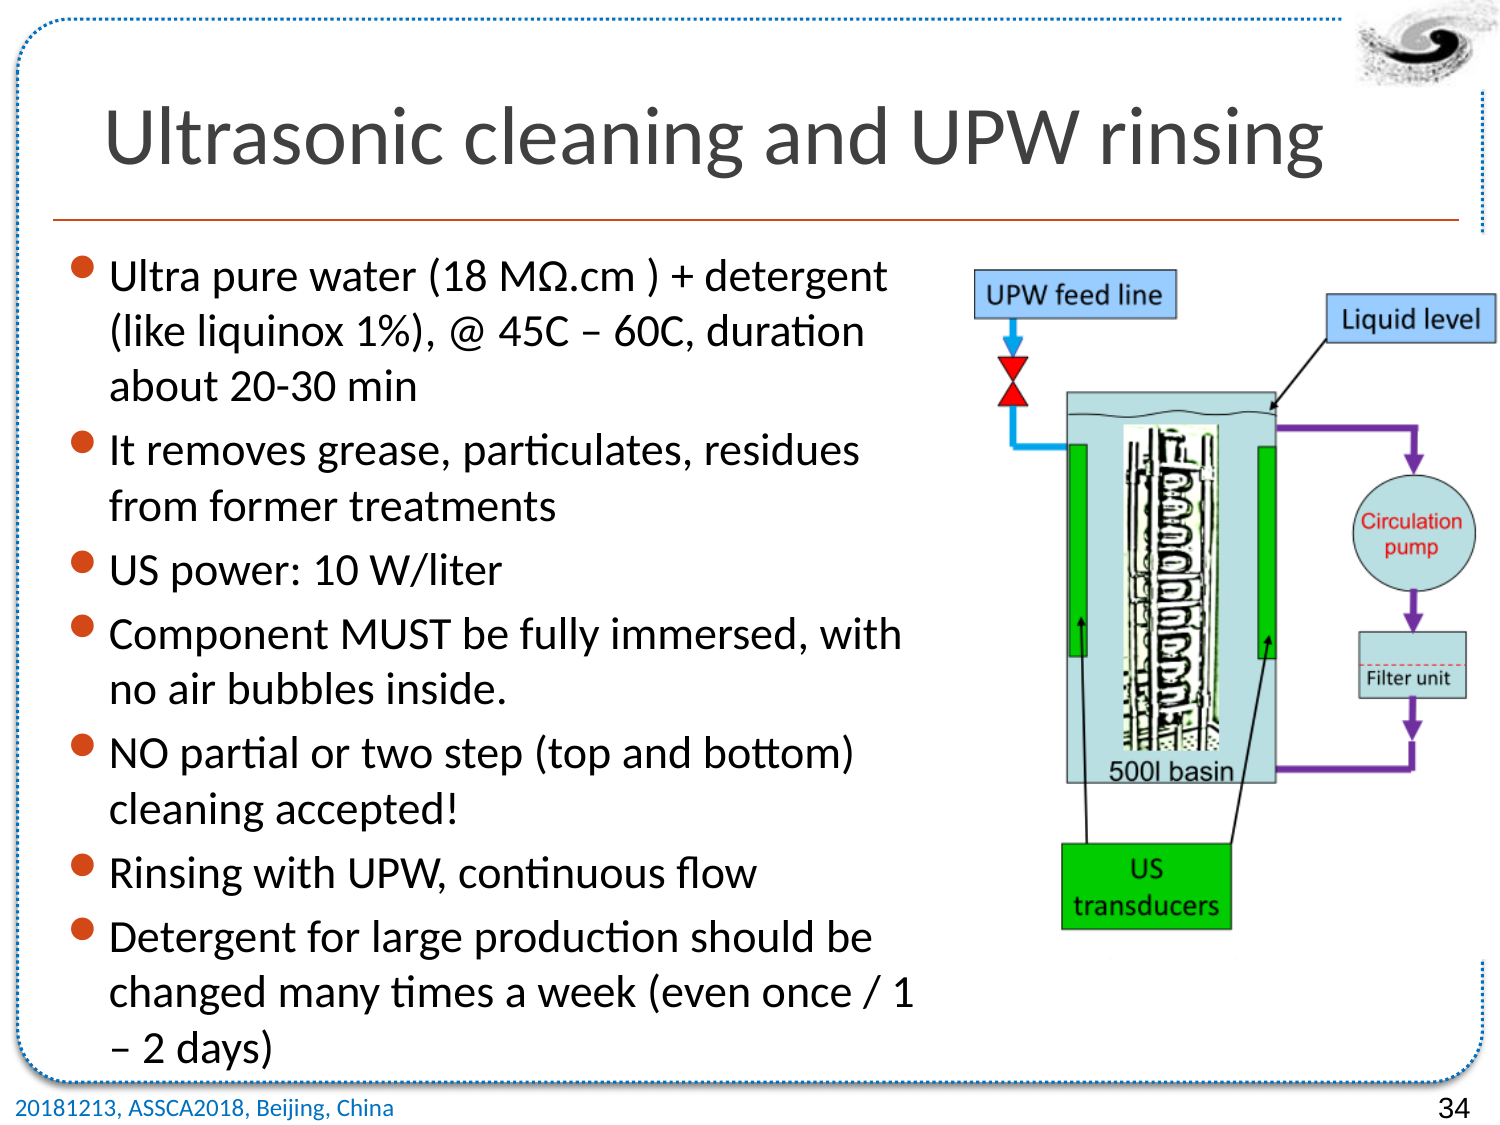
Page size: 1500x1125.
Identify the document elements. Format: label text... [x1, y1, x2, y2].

title Ultrasonic cleaning and UPW rinsing [88, 45, 1425, 197]
picture [1343, 0, 1500, 89]
list Ultra pure water (18 MΩ.cm ) + detergent (like liquinox 1%), @ 45C – 60C, duration about 20-30 min It removes grease, particulates, residues from former treatments US power: 10 W/liter Component MUST be fully immersed, with no air bubbles inside. NO partial or two step (top and bottom) cleaning accepted! Rinsing with UPW, continuous flow Detergent for large production should be changed many times a week (even once / 1 – 2 days) [53, 237, 951, 1083]
picture [974, 235, 1500, 959]
